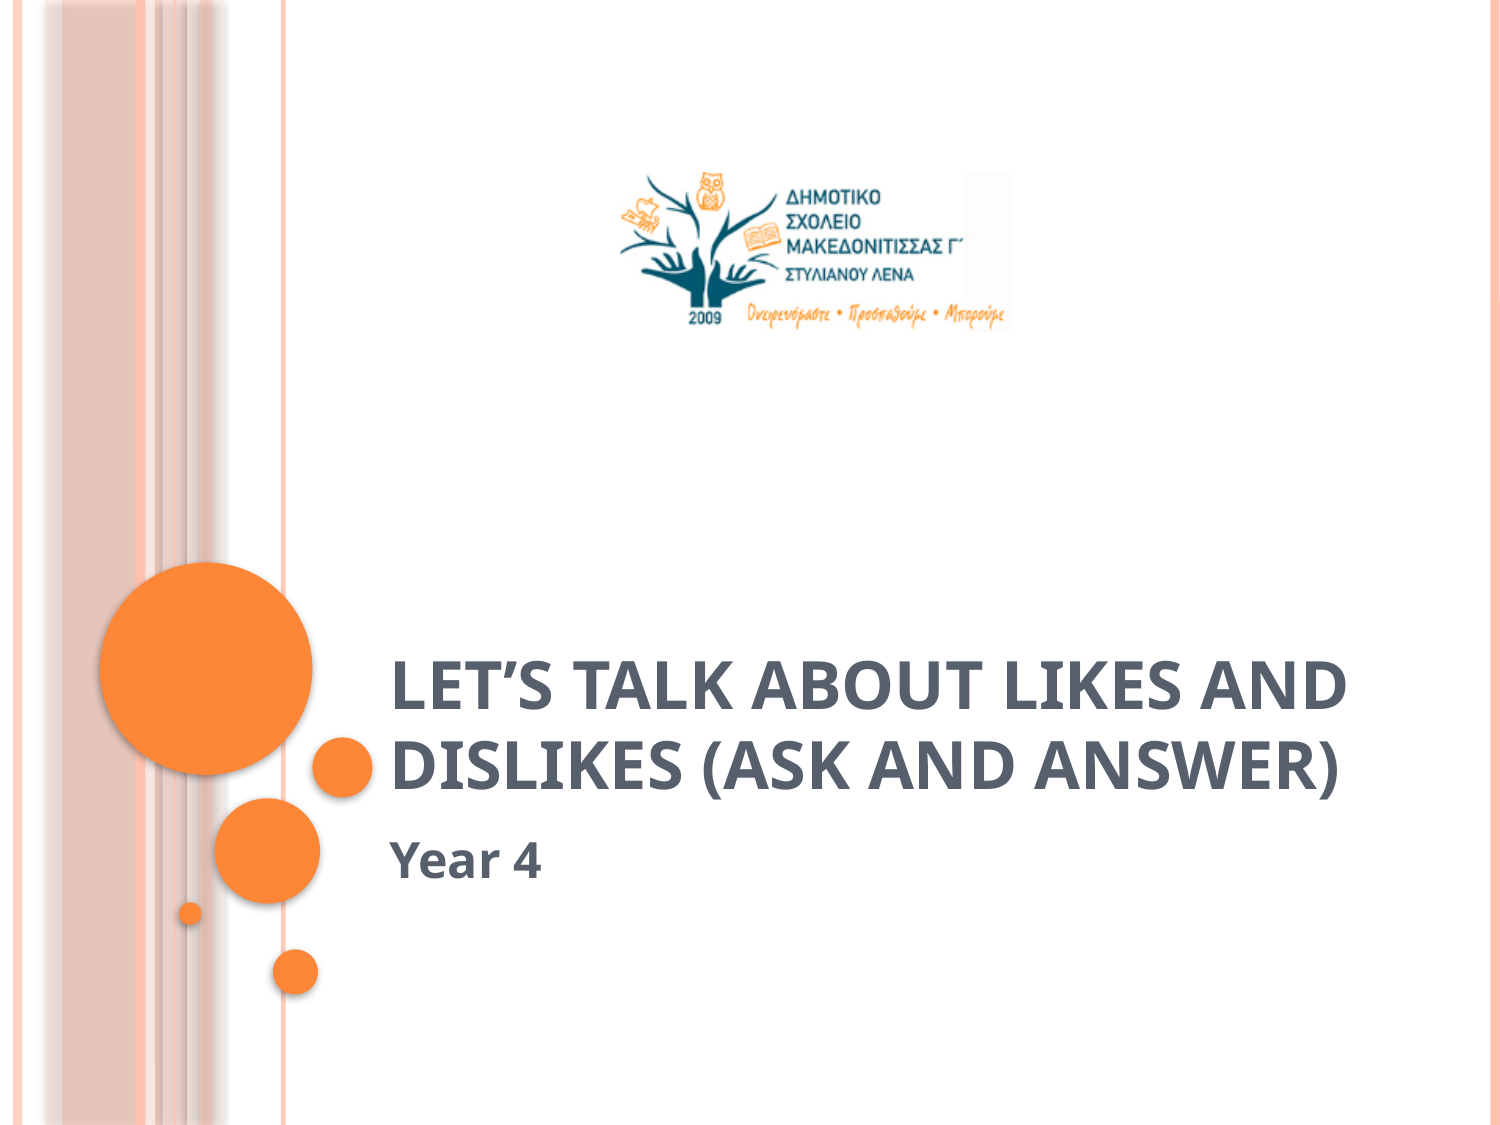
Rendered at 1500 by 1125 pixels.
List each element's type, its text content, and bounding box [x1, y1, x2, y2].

title Let’s talk about likes and dislikes (ask and answer) [375, 538, 1388, 811]
subtitle Year 4 [375, 820, 1388, 1046]
picture [619, 172, 1012, 333]
